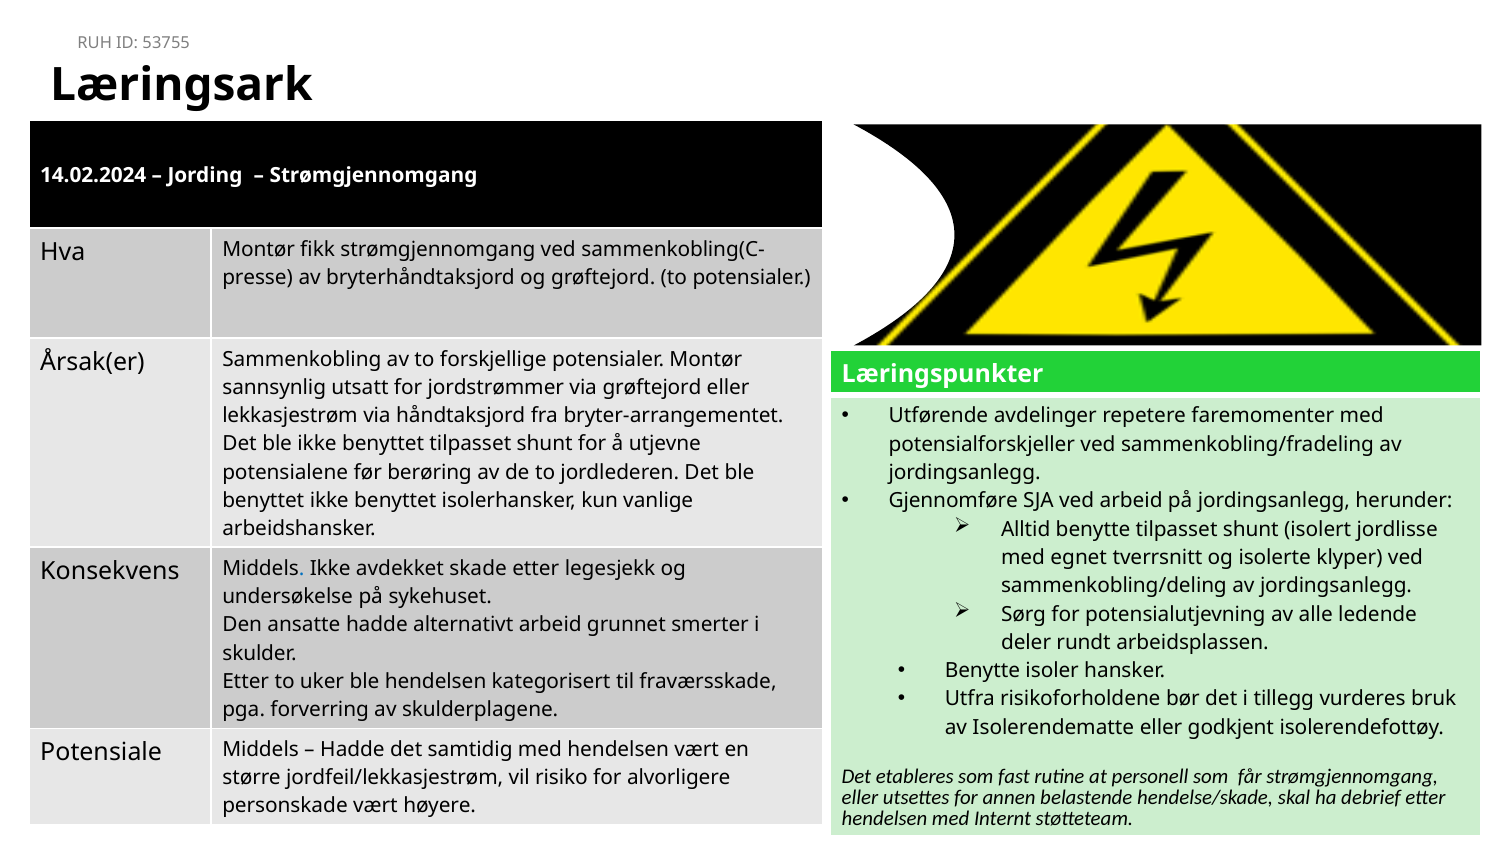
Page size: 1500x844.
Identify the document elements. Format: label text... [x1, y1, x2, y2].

title Læringsark [50, 61, 988, 111]
table_header Læringspunkter [831, 351, 1480, 392]
footer RUH ID: 53755 [77, 30, 854, 54]
table_cell Potensiale [30, 729, 210, 824]
table_cell Hva [30, 229, 210, 337]
table_cell Middels – Hadde det samtidig med hendelsen vært en større jordfeil/lekkasjestrøm, vil risiko for alvorligere personskade vært høyere. [212, 729, 822, 824]
table_cell Montør fikk strømgjennomgang ved sammenkobling(C-presse) av bryterhåndtaksjord og grøftejord. (to potensialer.) [212, 229, 822, 337]
picture [853, 124, 1482, 346]
table_cell Utførende avdelinger repetere faremomenter med potensialforskjeller ved sammenkobling/fradeling av jordingsanlegg. Gjennomføre SJA ved arbeid på jordingsanlegg, herunder: Alltid benytte tilpasset shunt (isolert jordlisse med egnet tverrsnitt og isolerte klyper) ved sammenkobling/deling av jordingsanlegg. Sørg for potensialutjevning av alle ledende deler rundt arbeidsplassen. Benytte isoler hansker. Utfra risikoforholdene bør det i tillegg vurderes bruk av Isolerendematte eller godkjent isolerendefottøy. Det etableres som fast rutine at personell som får strømgjennomgang, eller utsettes for annen belastende hendelse/skade, skal ha debrief etter hendelsen med Internt støtteteam. [831, 398, 1480, 835]
table_cell Konsekvens [30, 548, 210, 728]
table_cell Årsak(er) [30, 339, 210, 546]
table_cell Middels. Ikke avdekket skade etter legesjekk og undersøkelse på sykehuset. Den ansatte hadde alternativt arbeid grunnet smerter i skulder. Etter to uker ble hendelsen kategorisert til fraværsskade, pga. forverring av skulderplagene. [212, 548, 822, 728]
table_cell Sammenkobling av to forskjellige potensialer. Montør sannsynlig utsatt for jordstrømmer via grøftejord eller lekkasjestrøm via håndtaksjord fra bryter-arrangementet. Det ble ikke benyttet tilpasset shunt for å utjevne potensialene før berøring av de to jordlederen. Det ble benyttet ikke benyttet isolerhansker, kun vanlige arbeidshansker. [212, 339, 822, 546]
table_header 14.02.2024 – Jording – Strømgjennomgang [30, 121, 822, 227]
